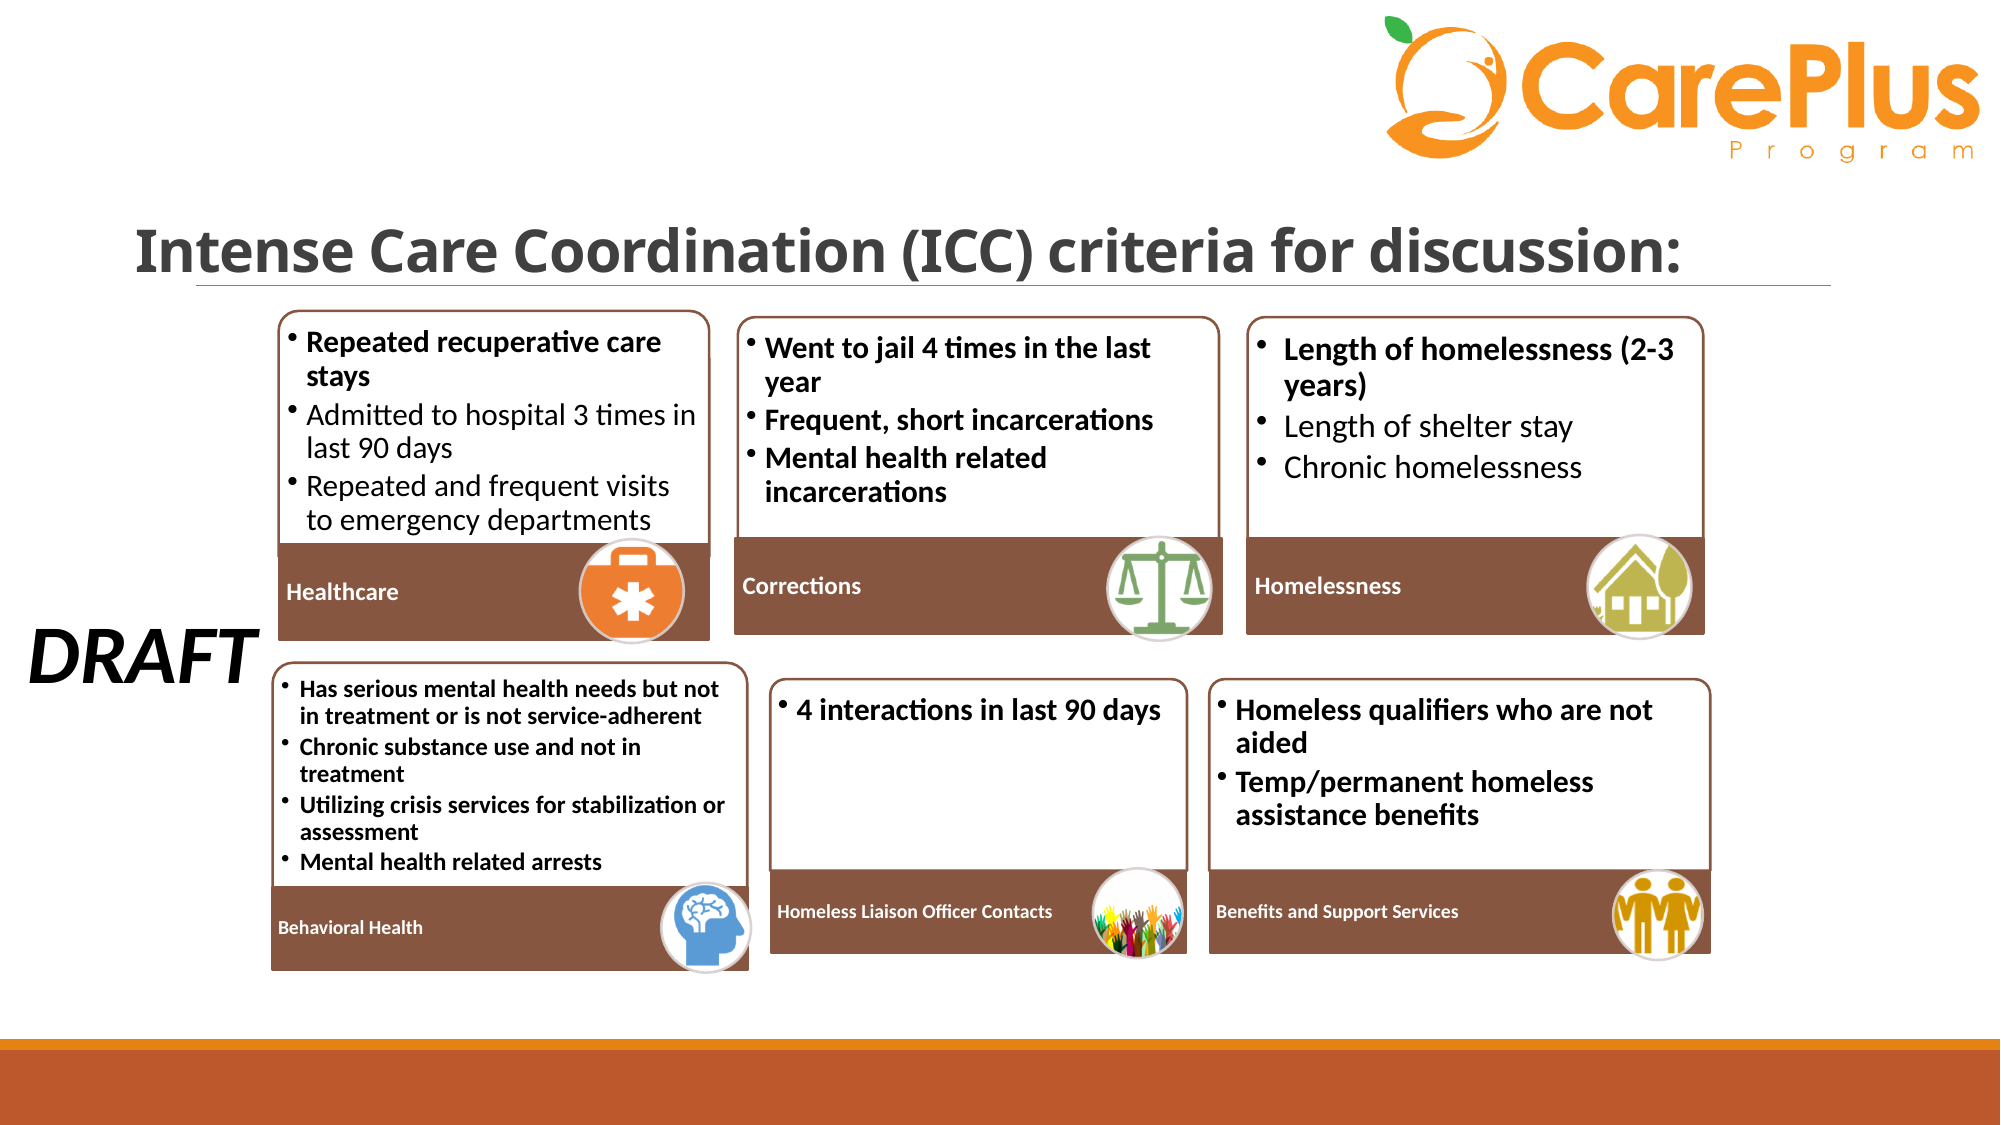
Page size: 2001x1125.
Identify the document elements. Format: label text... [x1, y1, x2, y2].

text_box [271, 592, 1711, 1061]
picture [1369, 0, 2000, 181]
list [277, 199, 1705, 776]
text_box DRAFT [12, 592, 270, 708]
title Intense Care Coordination (ICC) criteria for discussion: [120, 179, 1846, 292]
